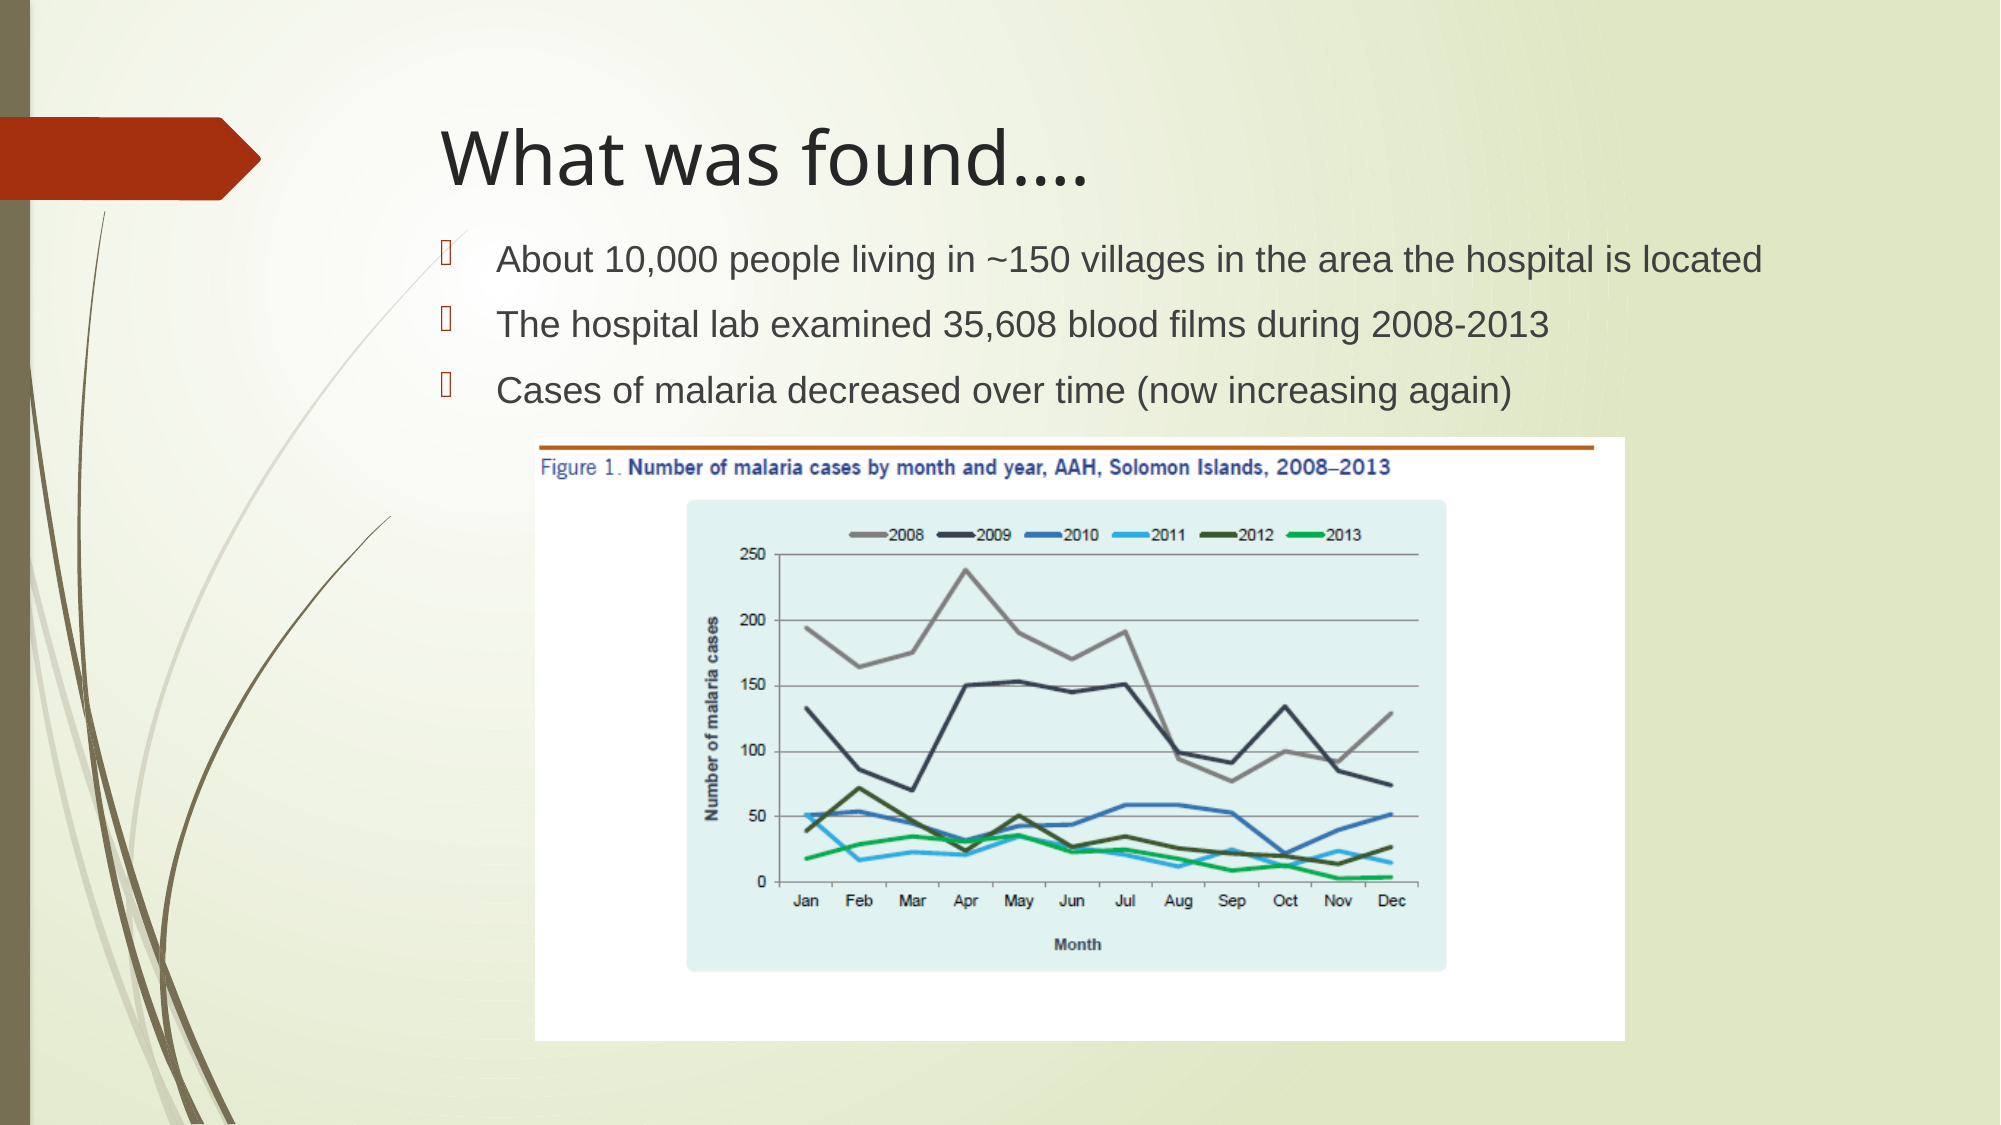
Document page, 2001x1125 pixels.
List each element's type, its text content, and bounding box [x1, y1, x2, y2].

picture [535, 436, 1626, 1041]
list About 10,000 people living in ~150 villages in the area the hospital is located The hospital lab examined 35,608 blood films during 2008-2013 Cases of malaria decreased over time (now increasing again) [424, 227, 1888, 1029]
title What was found…. [425, 102, 1888, 227]
